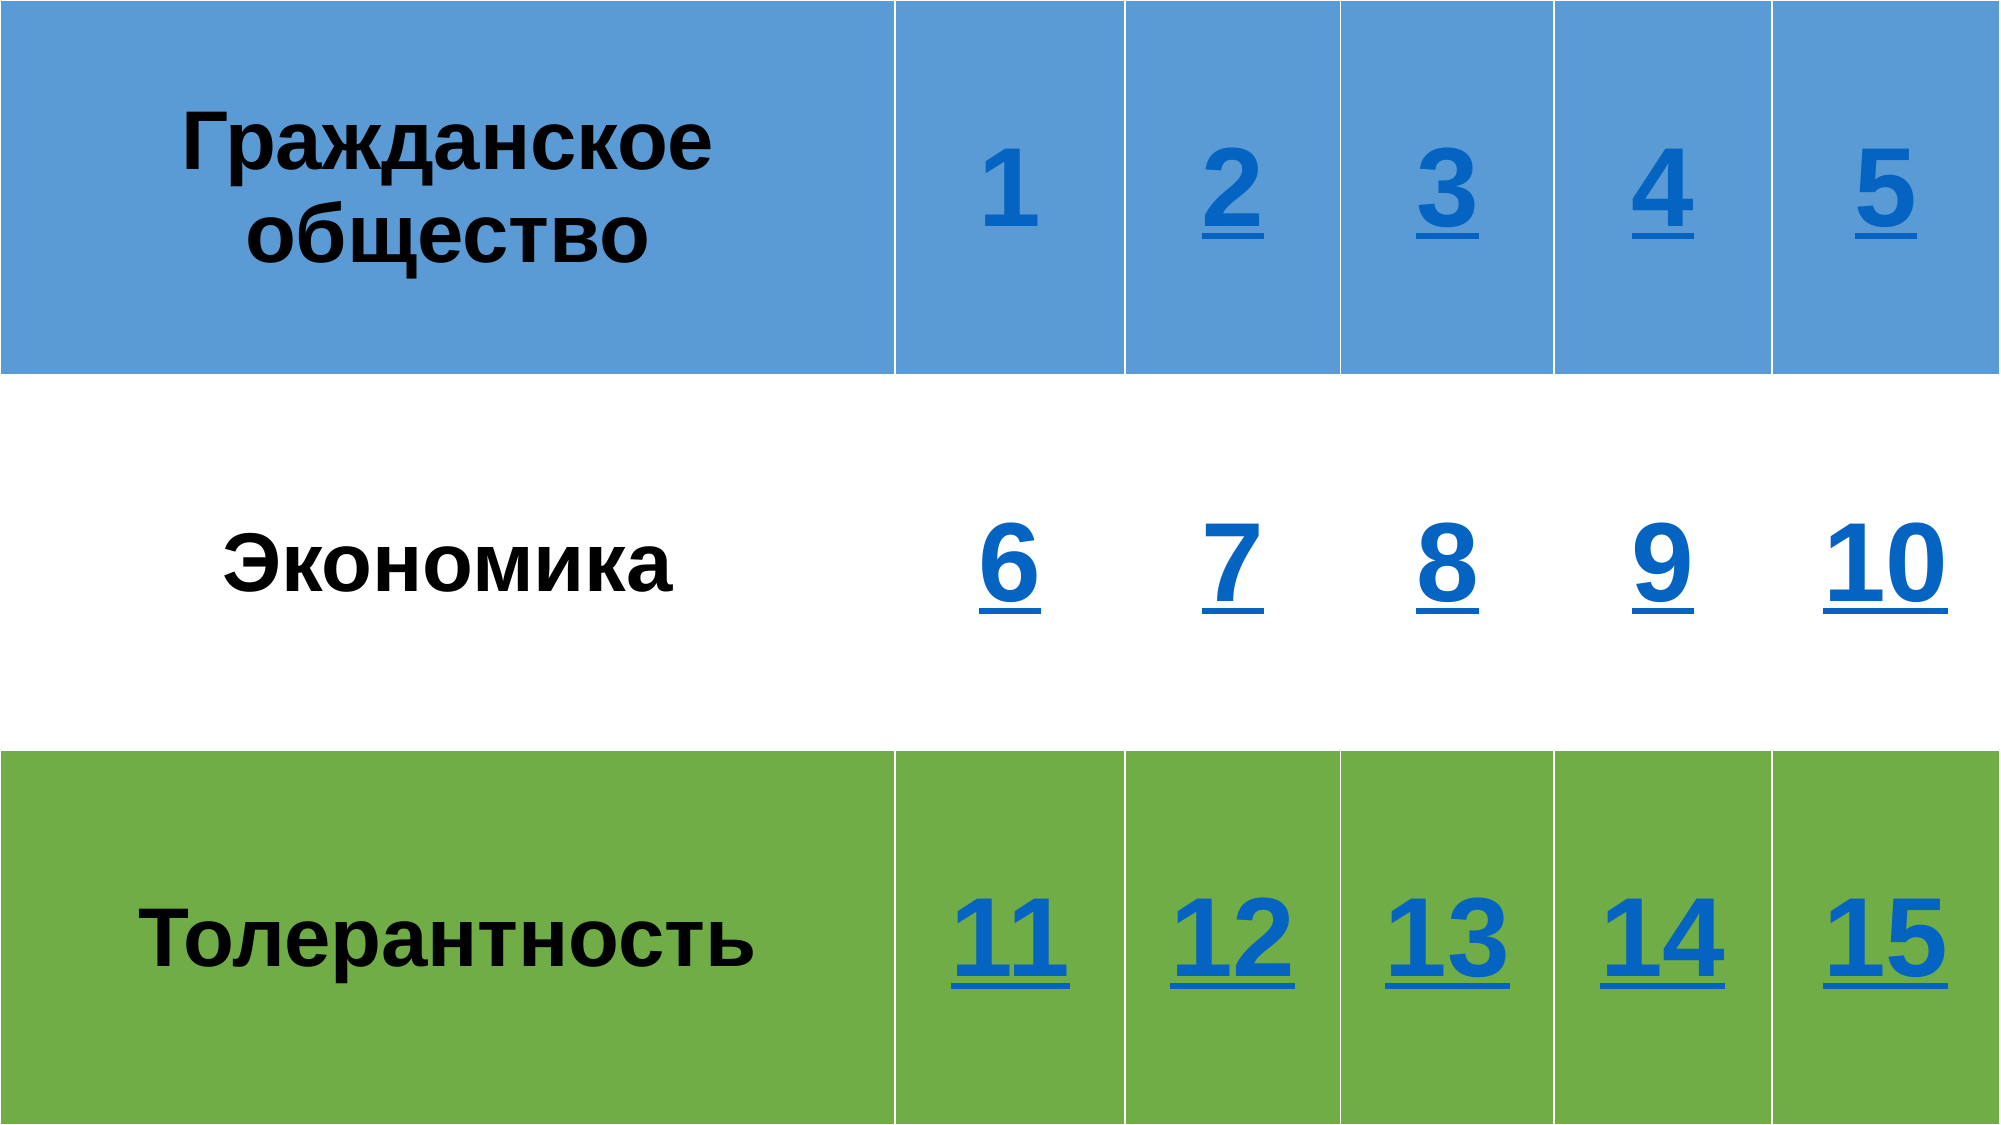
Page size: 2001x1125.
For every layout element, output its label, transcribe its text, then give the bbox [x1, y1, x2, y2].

table_header 4 [1555, 1, 1771, 374]
table_header 1 [896, 1, 1124, 374]
table_cell 11 [896, 751, 1124, 1124]
table_cell 9 [1555, 376, 1771, 749]
table_cell 15 [1773, 751, 1999, 1124]
table_header 5 [1773, 1, 1999, 374]
table_header 2 [1126, 1, 1340, 374]
table_cell 10 [1773, 376, 1999, 749]
table_cell Экономика [1, 376, 894, 749]
table_cell Толерантность [1, 751, 894, 1124]
table_cell 8 [1341, 376, 1553, 749]
table_cell 12 [1126, 751, 1340, 1124]
table_cell 14 [1555, 751, 1771, 1124]
table_header Гражданское общество [1, 1, 894, 374]
table_cell 6 [896, 376, 1124, 749]
table_cell 13 [1341, 751, 1553, 1124]
table_cell 7 [1126, 376, 1340, 749]
table_header 3 [1341, 1, 1553, 374]
